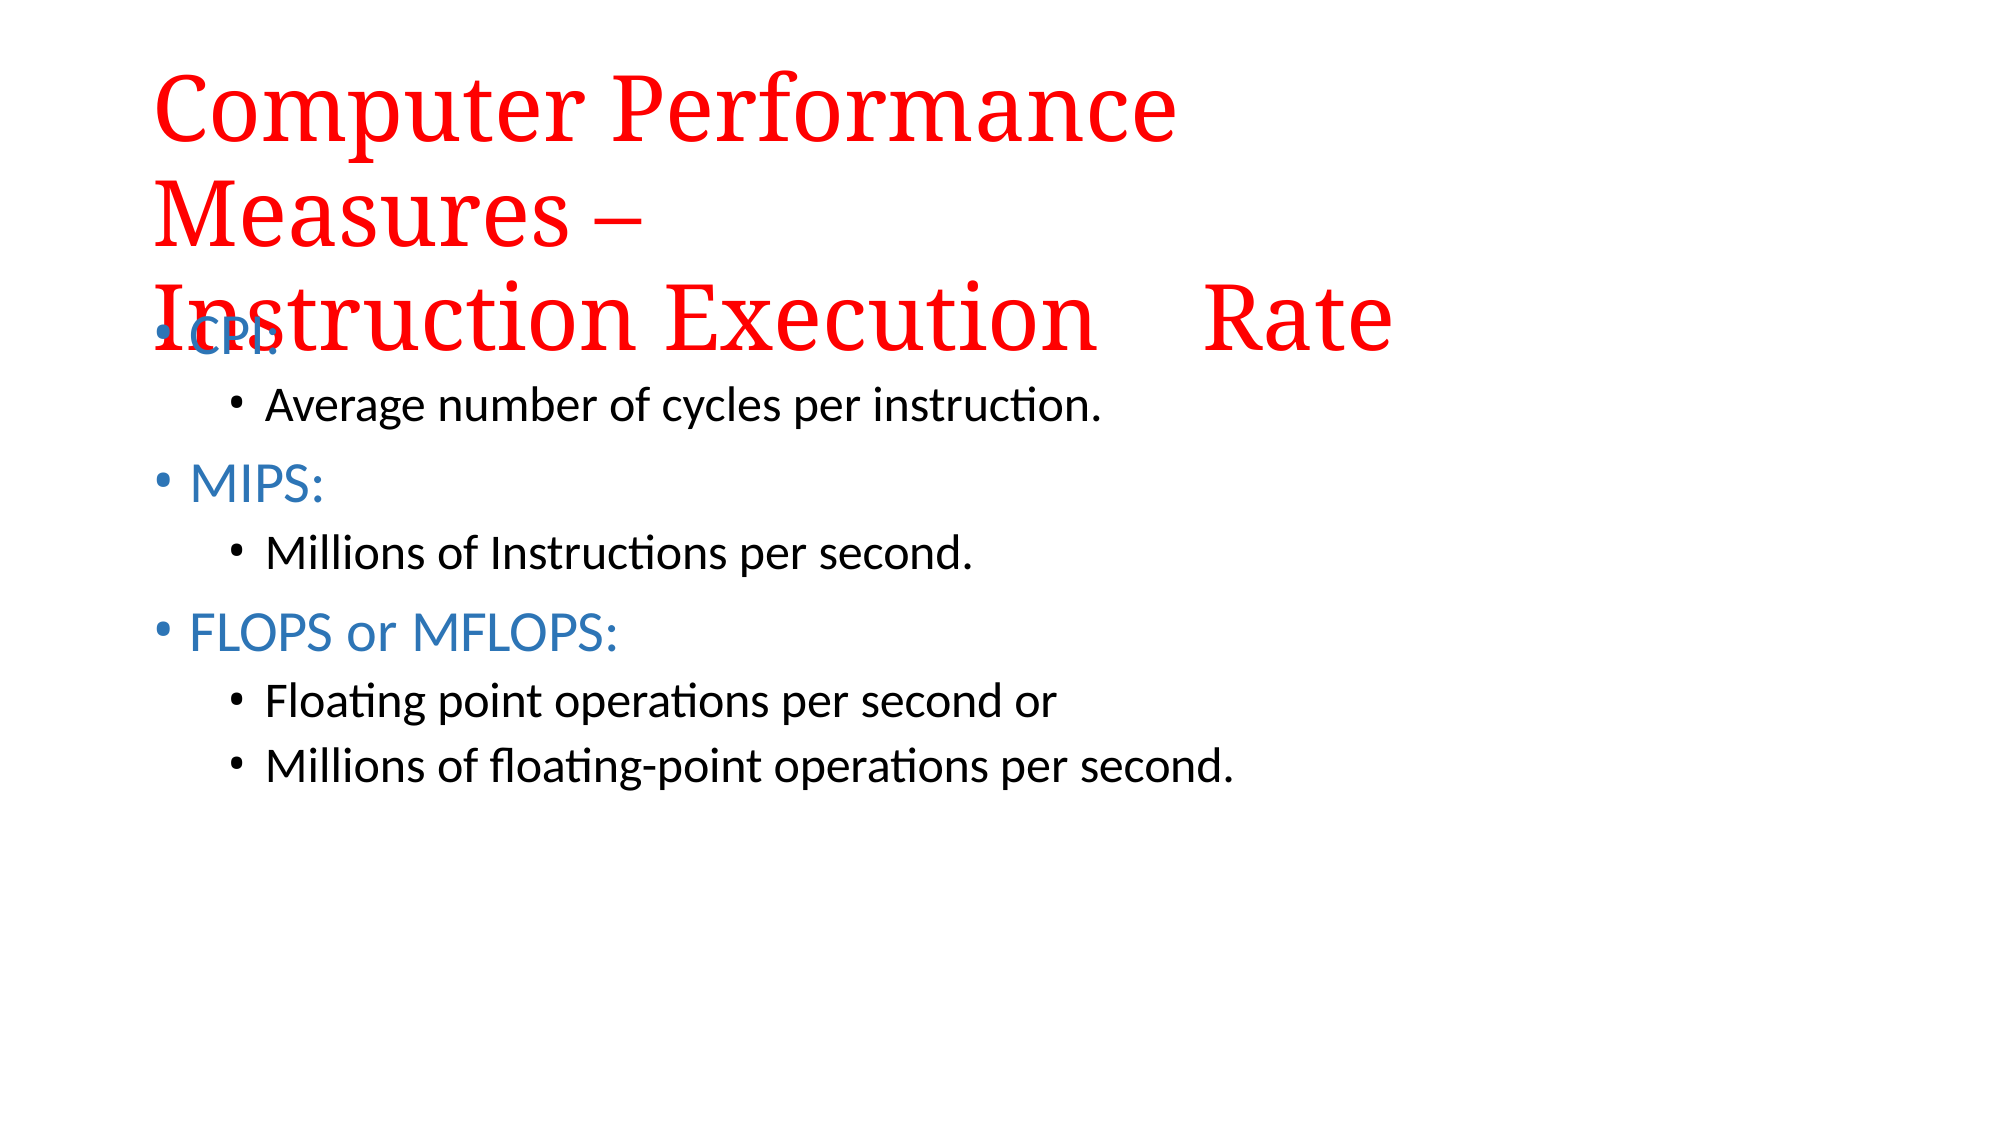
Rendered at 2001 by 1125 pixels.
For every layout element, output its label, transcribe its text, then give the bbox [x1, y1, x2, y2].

title Computer Performance Measures – Instruction Execution Rate [150, 53, 1598, 370]
text_box CPI: Average number of cycles per instruction. MIPS: Millions of Instructions per second. FLOPS or MFLOPS: Floating point operations per second or Millions of floating-point operations per second. [150, 288, 1245, 793]
